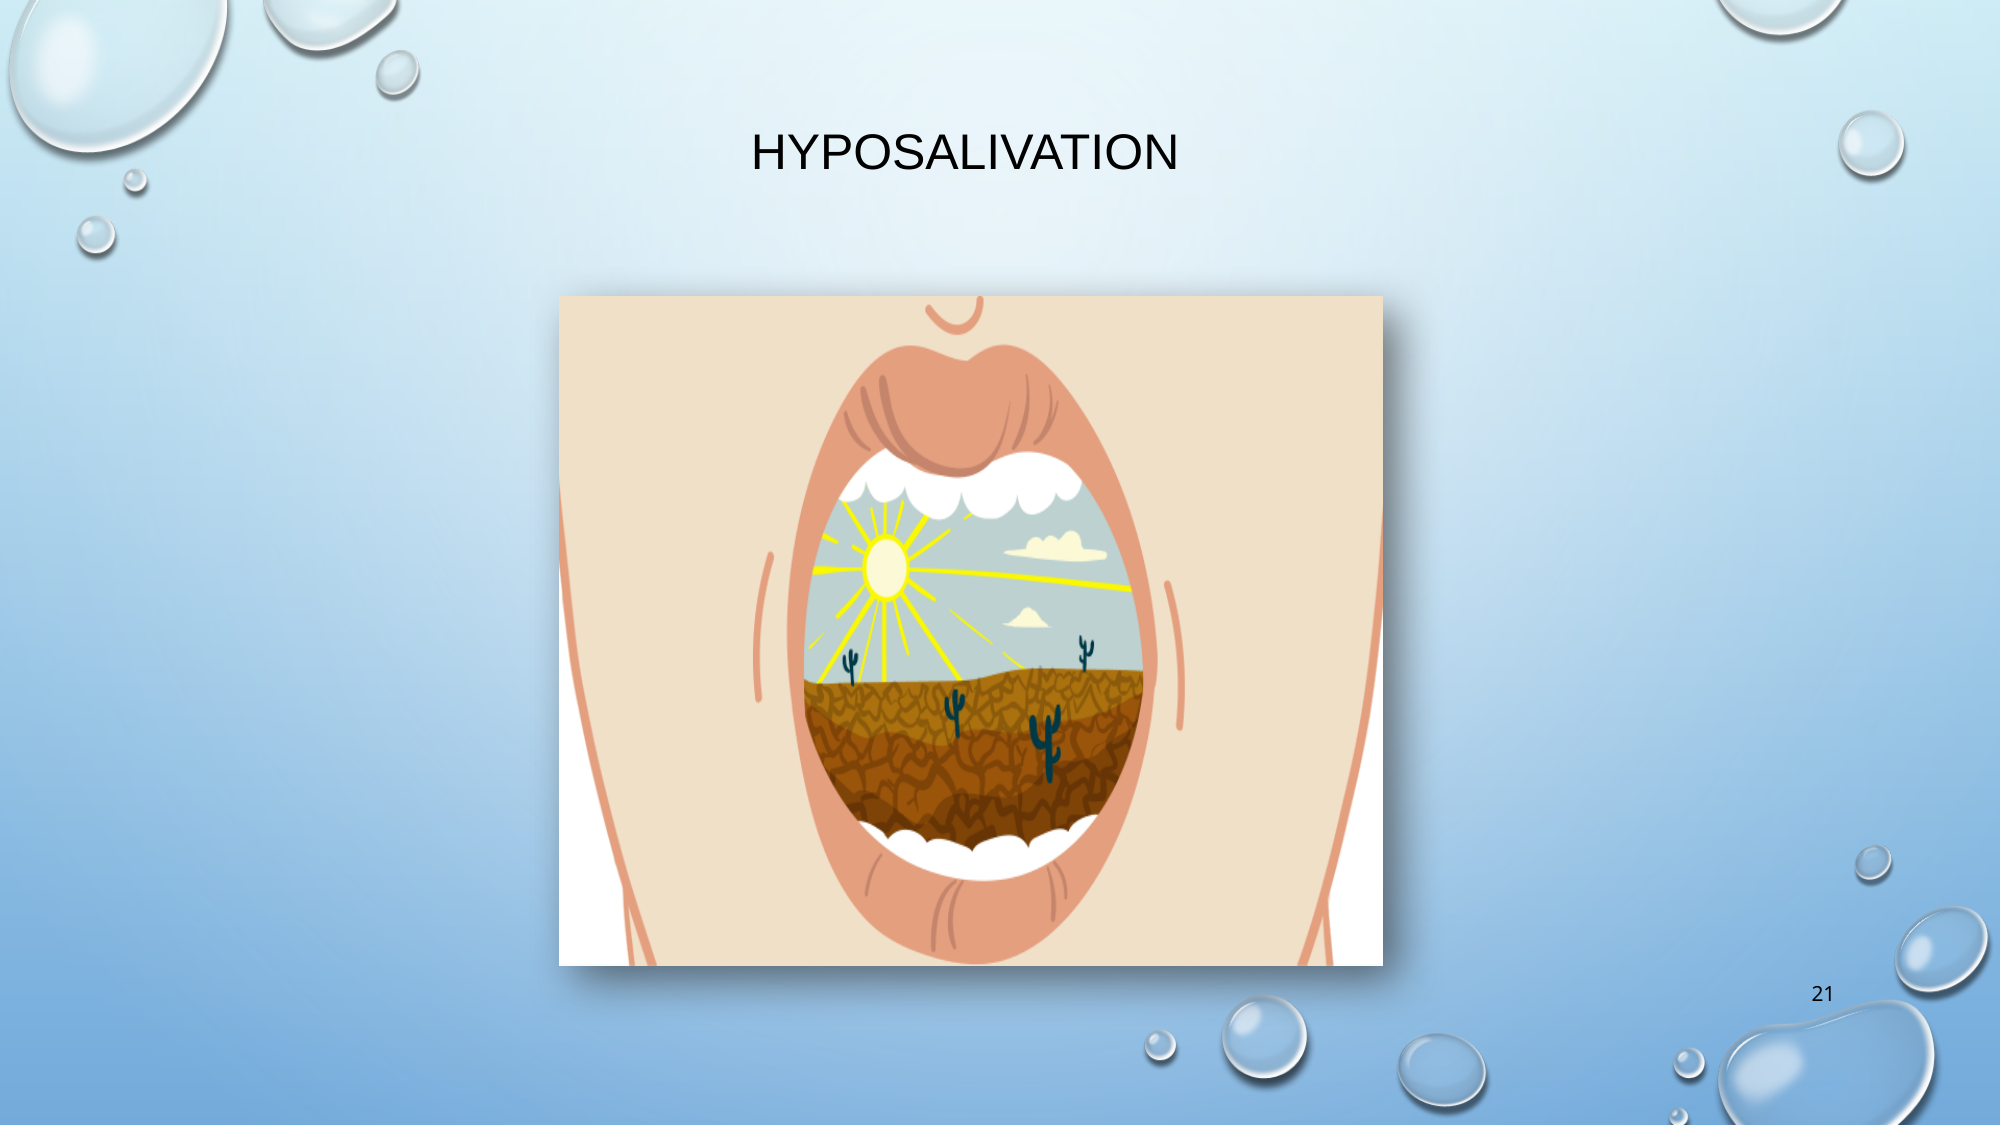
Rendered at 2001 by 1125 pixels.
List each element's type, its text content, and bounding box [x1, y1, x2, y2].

slide_number ‹#› [1724, 965, 1851, 1025]
picture [0, 0, 2000, 1125]
title HYPOSALIVATION [0, 73, 1735, 233]
